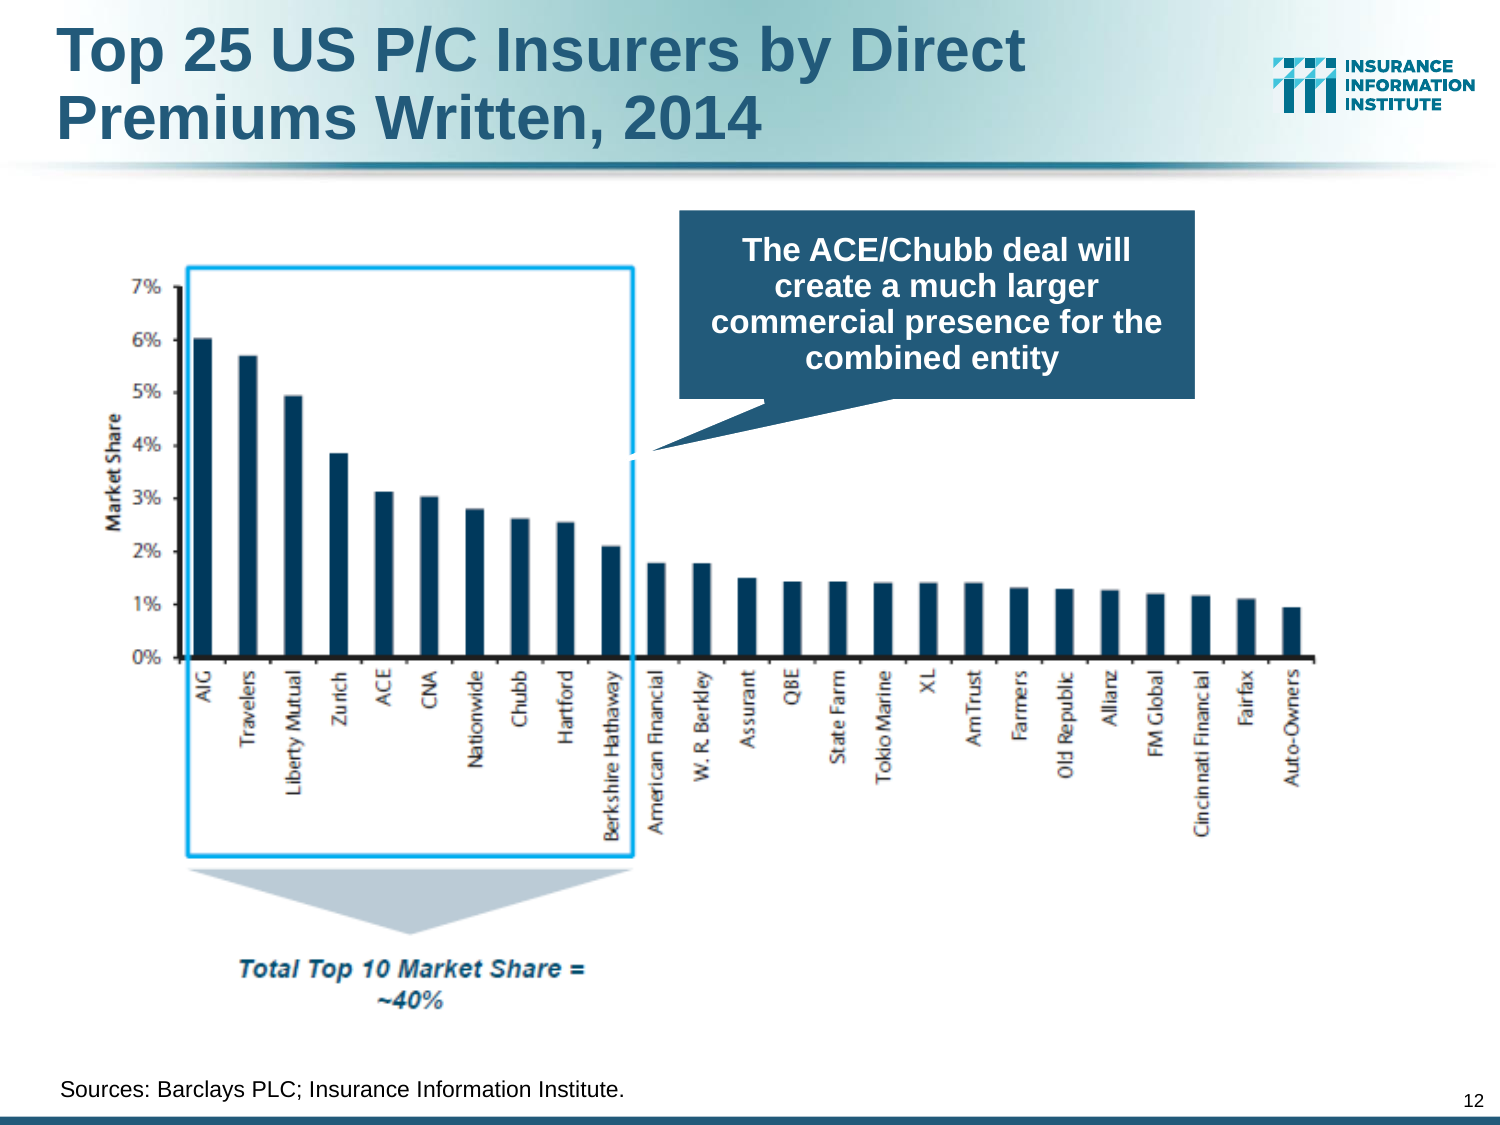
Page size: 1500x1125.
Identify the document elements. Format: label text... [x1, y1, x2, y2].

text_box The ACE/Chubb deal will create a much larger commercial presence for the combined entity [677, 207, 1198, 249]
picture [91, 250, 1341, 1023]
title Top 25 US P/C Insurers by Direct Premiums Written, 2014 [48, 14, 1264, 157]
picture [0, 0, 1500, 189]
text_box Sources: Barclays PLC; Insurance Information Institute. [0, 1045, 1242, 1125]
slide_number 12 [1410, 1091, 1485, 1112]
